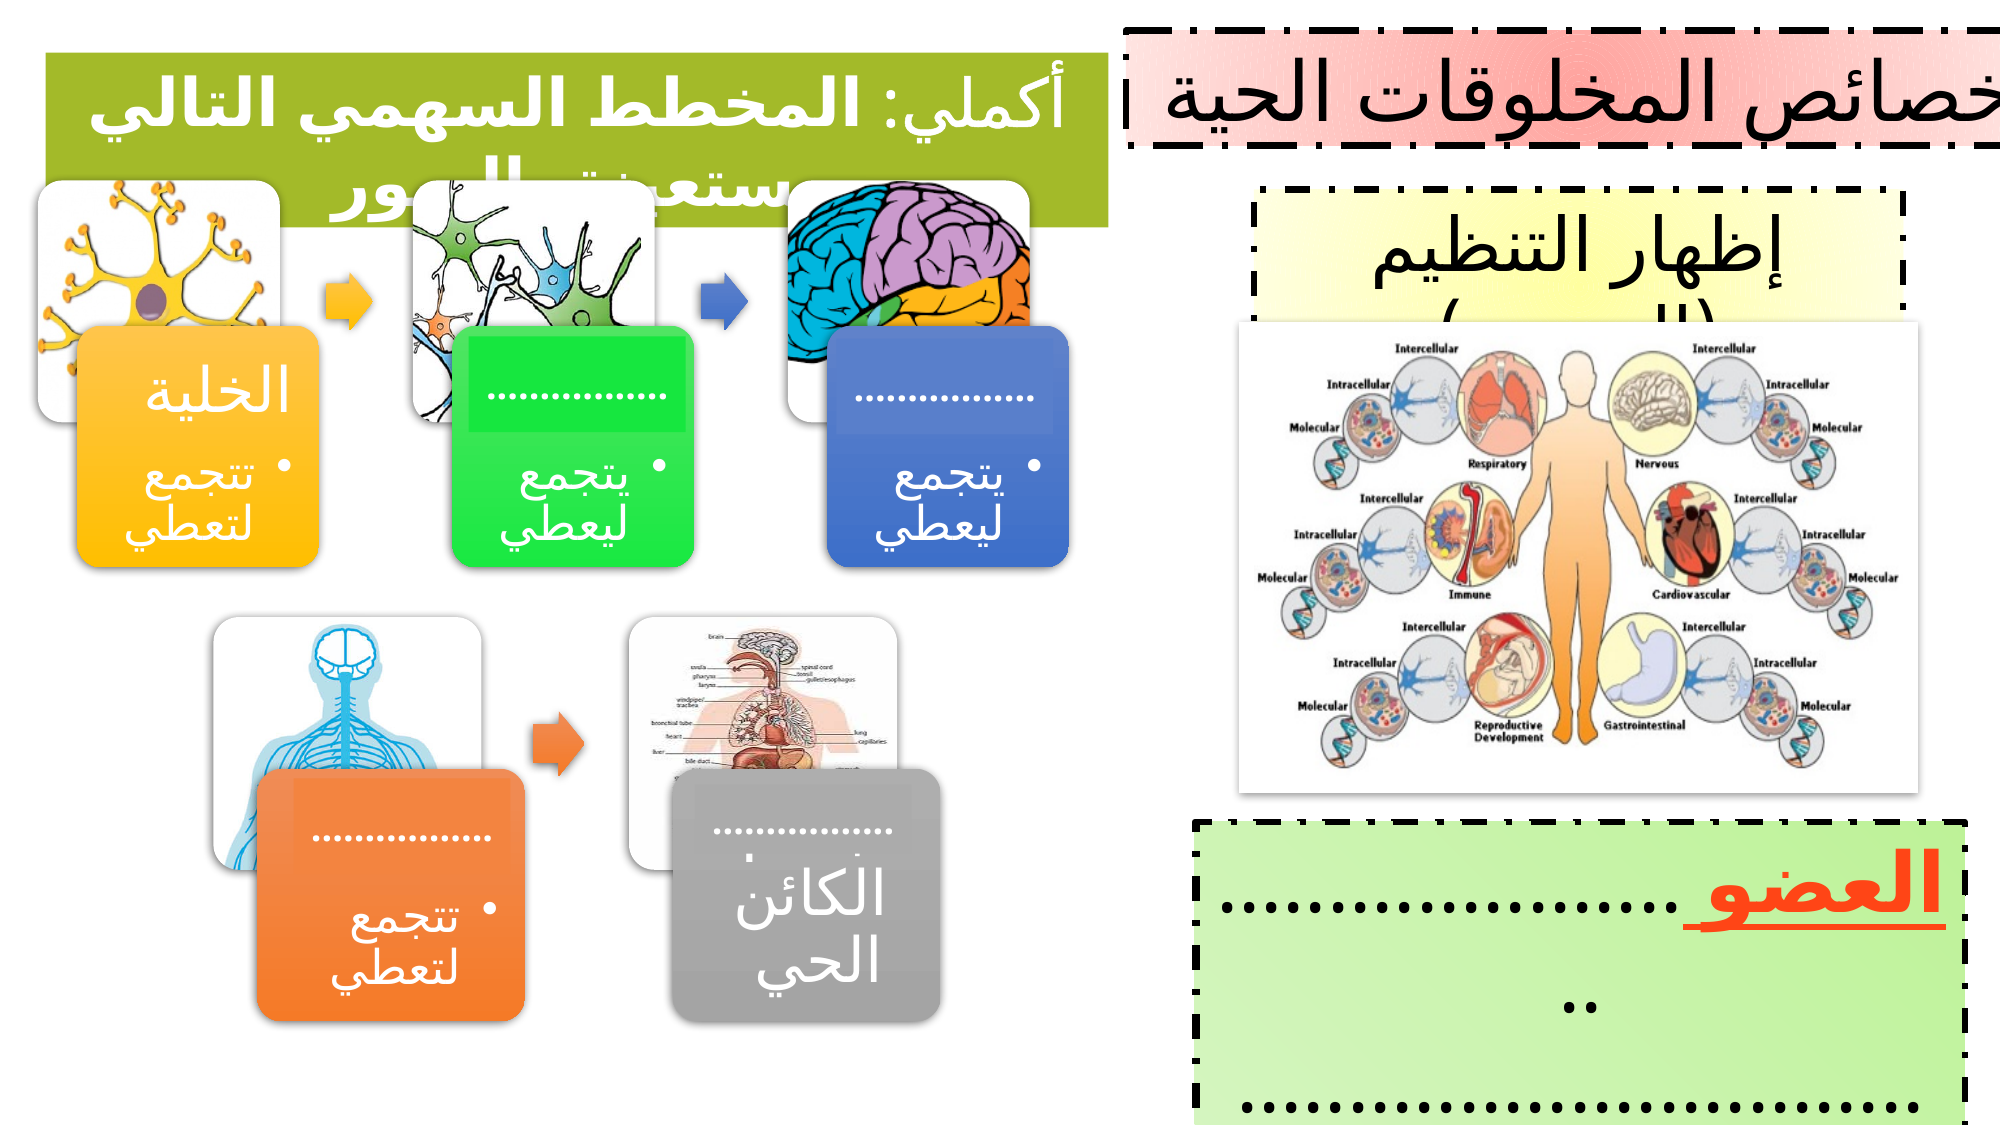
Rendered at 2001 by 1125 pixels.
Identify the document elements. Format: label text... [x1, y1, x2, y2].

text_box إظهار التنظيم (التعضي) [1253, 189, 1904, 319]
picture [1253, 336, 1904, 779]
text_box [37, 100, 1070, 648]
text_box خصائص المخلوقات الحية [1125, 30, 2000, 146]
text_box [213, 617, 941, 1022]
text_box أكملي: المخطط السهمي التالي مستعينة بالصور [45, 52, 1109, 228]
text_box العضو ....................... ............................... [1197, 821, 1965, 1125]
